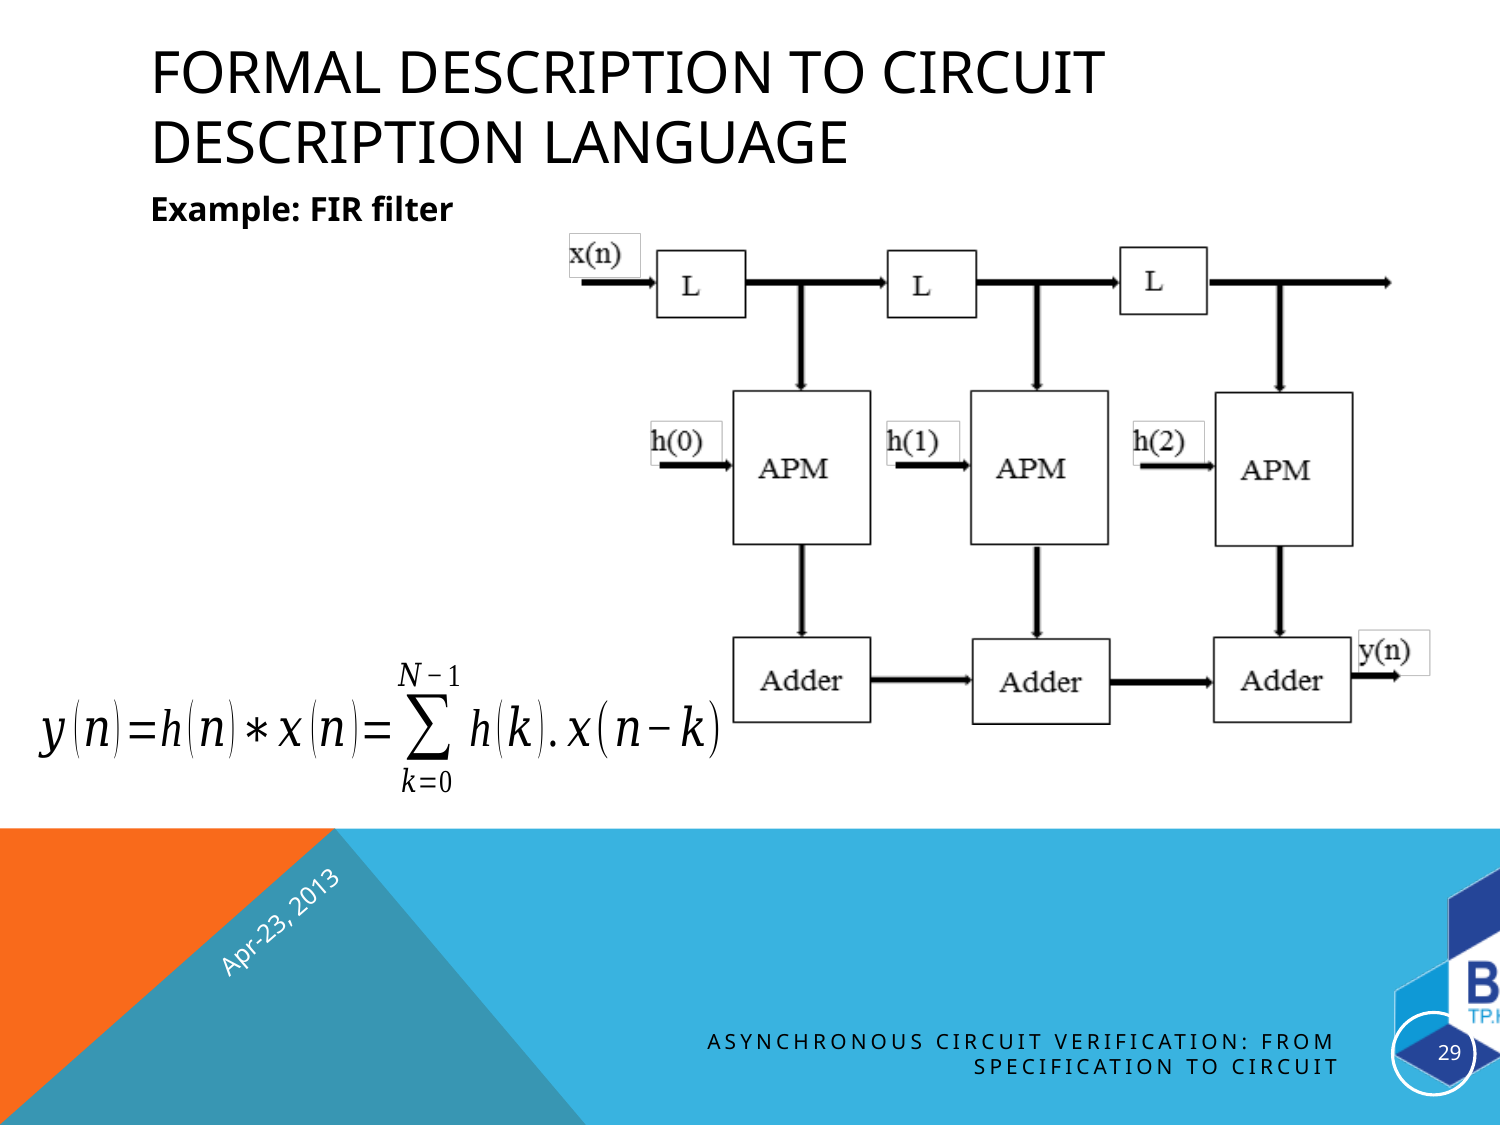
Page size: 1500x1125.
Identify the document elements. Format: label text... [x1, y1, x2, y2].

footer Asynchronous Circuit Verification: from Specification to Circuit [577, 1031, 1352, 1076]
picture [549, 224, 1432, 726]
slide_number 29 [1390, 1010, 1477, 1097]
slide_number Apr-23, 2013 [65, 849, 357, 1109]
picture [1394, 866, 1500, 1088]
picture [1394, 1072, 1406, 1088]
list Example: FIR filter [135, 180, 1369, 768]
title Formal Description To Circuit Description Language [135, 60, 1369, 150]
